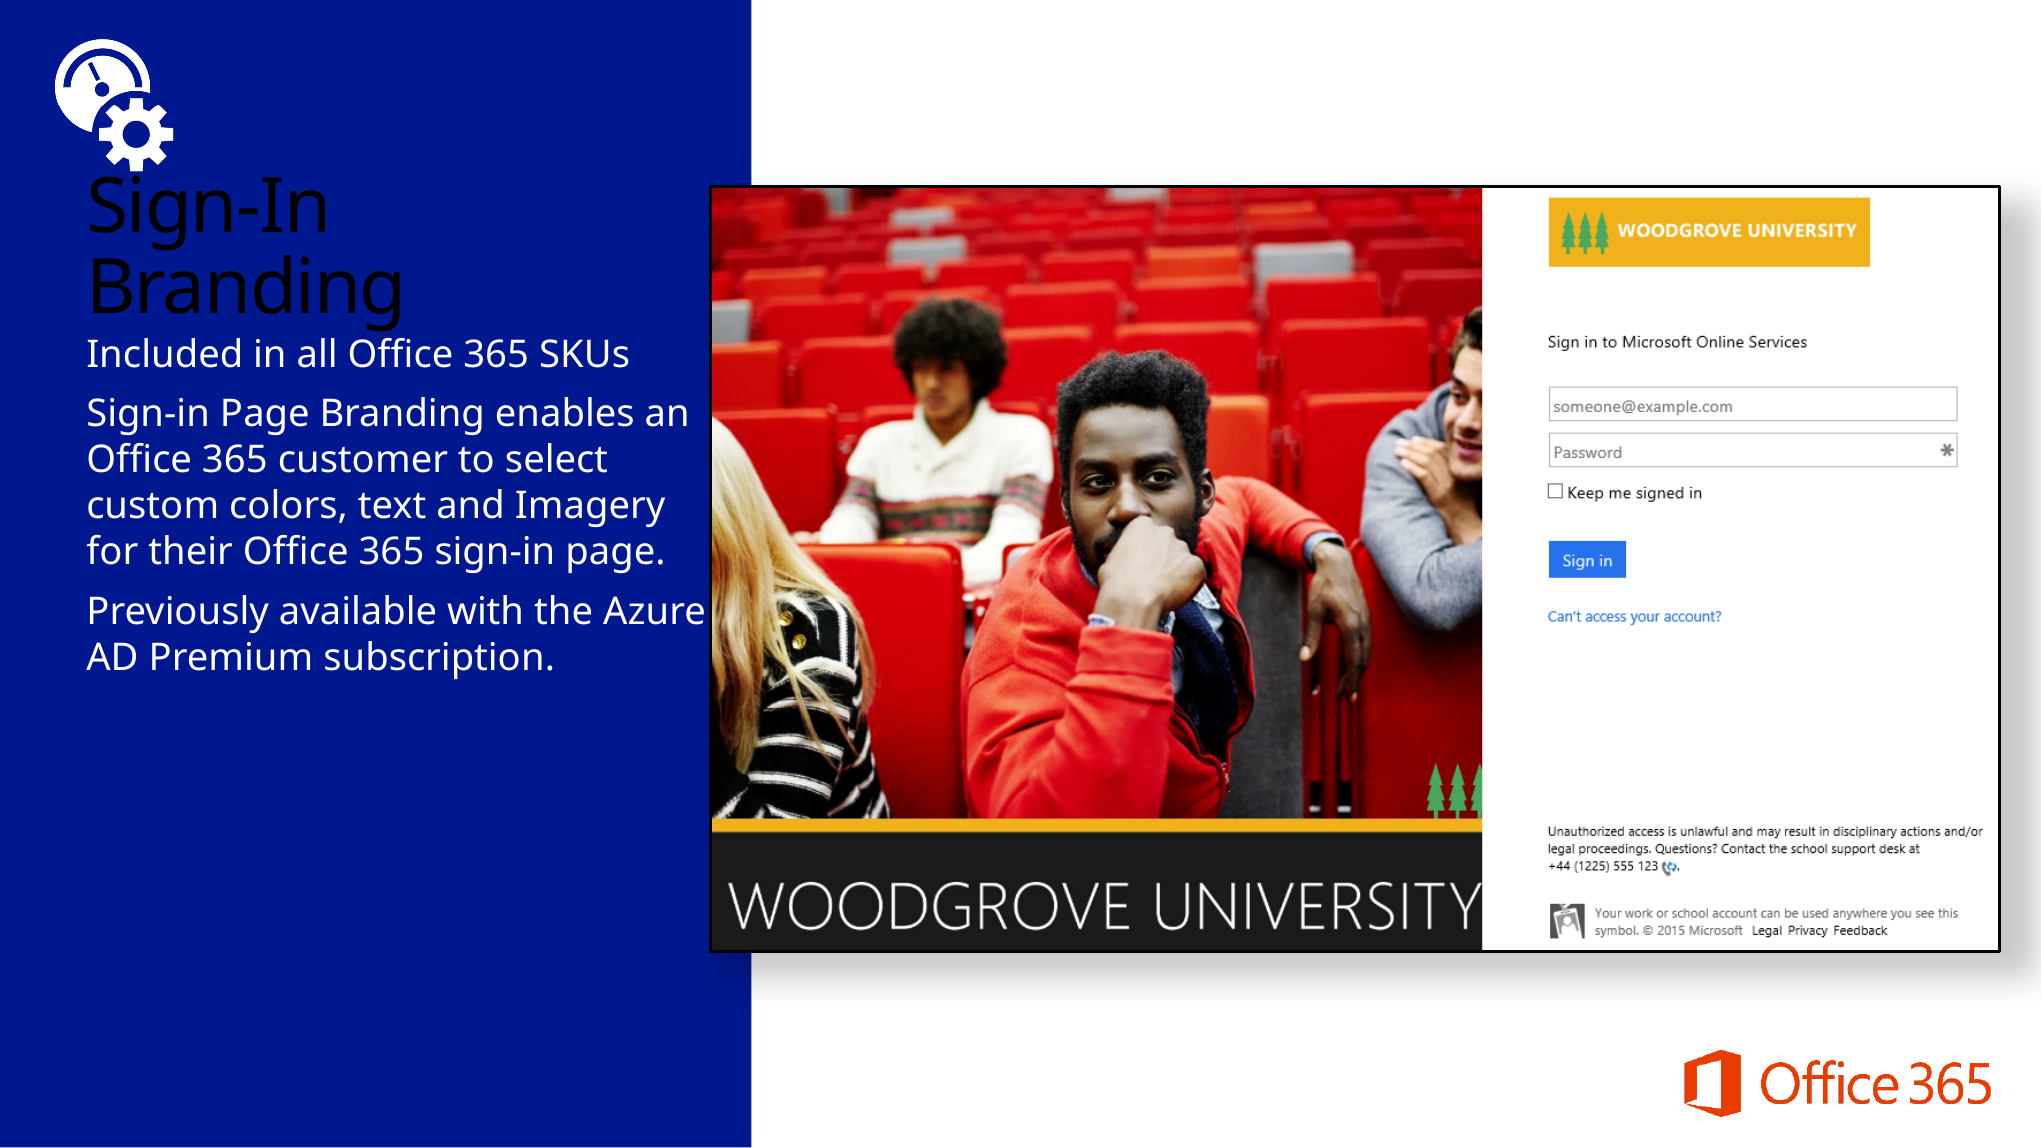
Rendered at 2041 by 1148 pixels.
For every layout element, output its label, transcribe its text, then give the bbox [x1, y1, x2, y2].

picture [41, 32, 86, 179]
list Sign-In Branding [86, 30, 651, 328]
picture [1655, 1020, 2018, 1146]
picture [711, 187, 1999, 950]
list Included in all Office 365 SKUs Sign-in Page Branding enables an Office 365 customer to select custom colors, text and Imagery for their Office 365 sign-in page. Previously available with the Azure AD Premium subscription. [86, 328, 713, 1148]
